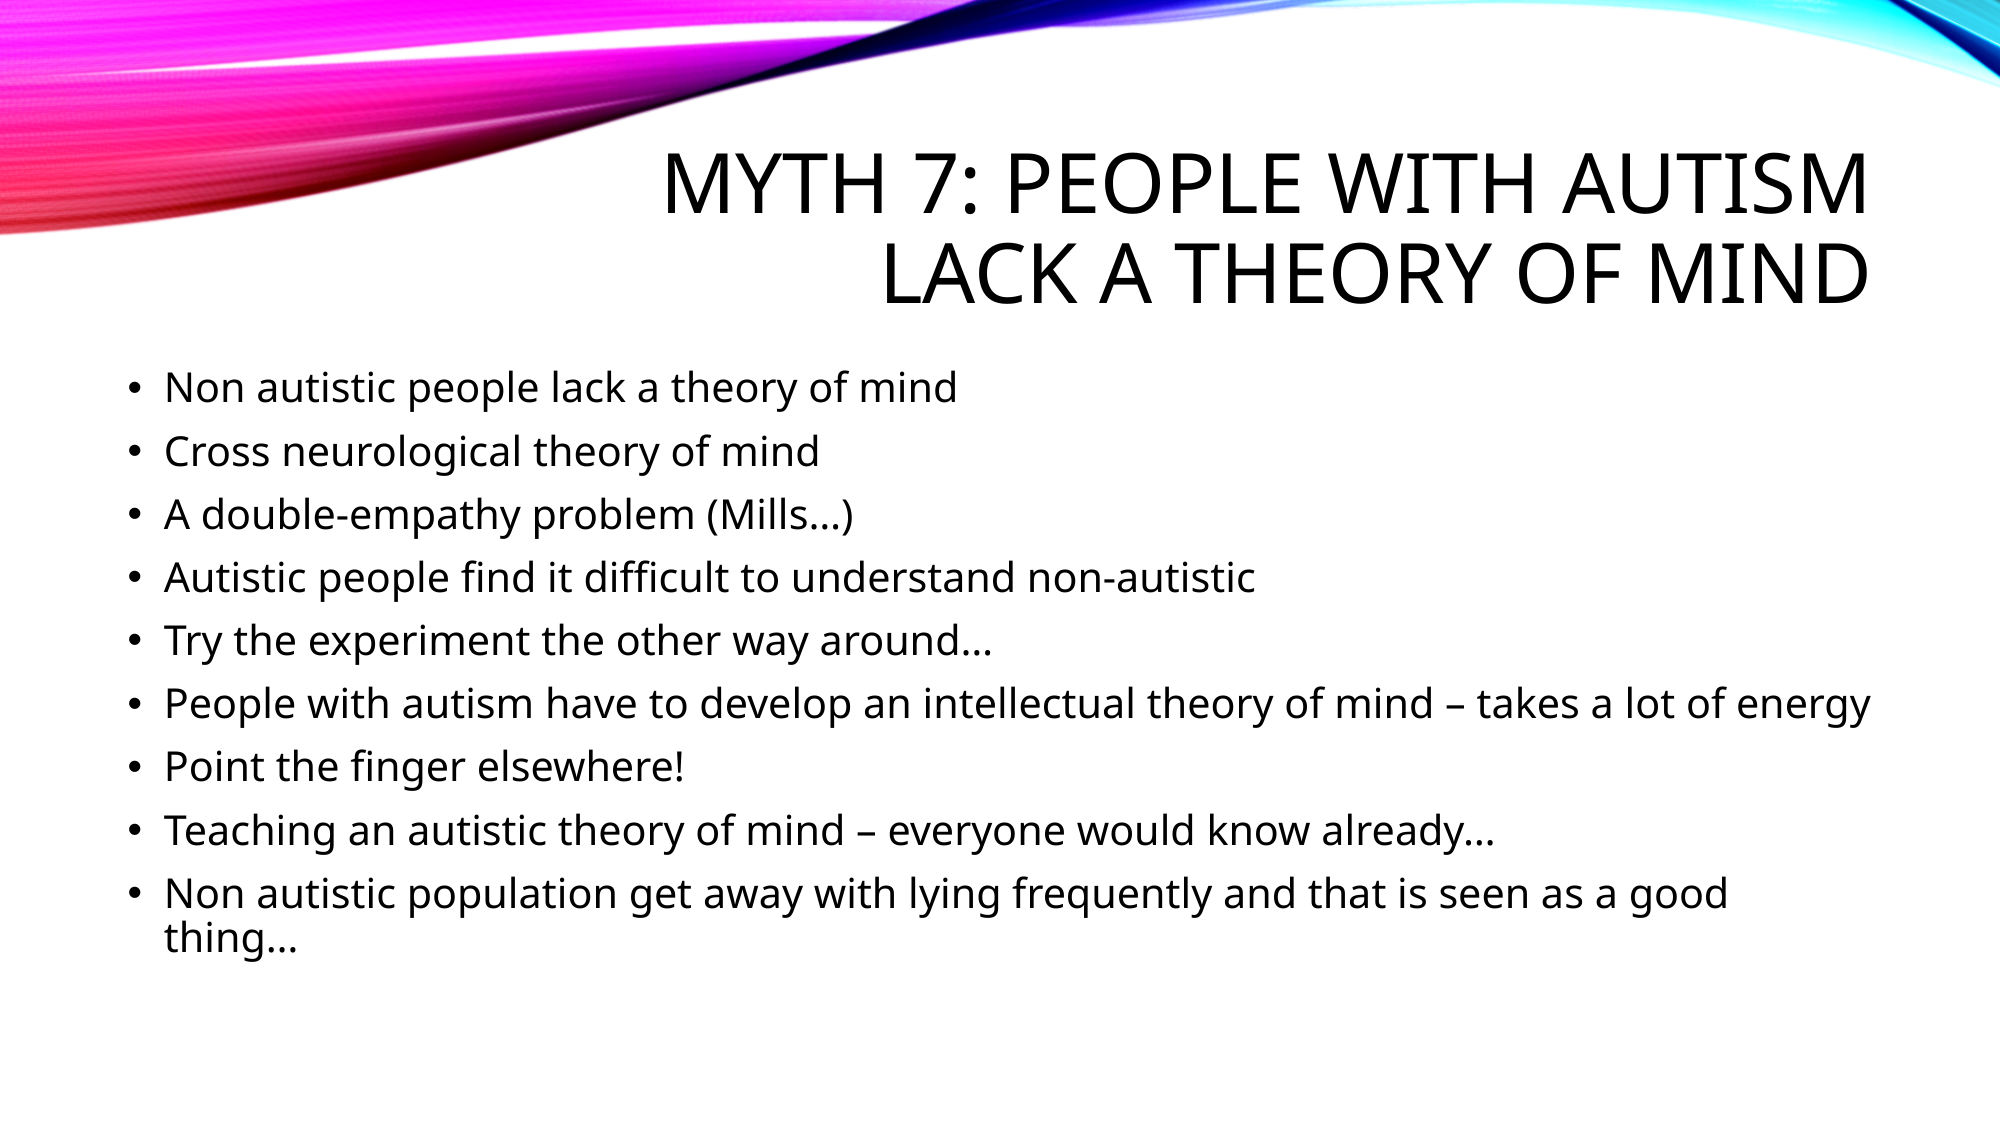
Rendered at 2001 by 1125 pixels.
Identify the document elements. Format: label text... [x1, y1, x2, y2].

picture [1890, 0, 2000, 75]
picture [1910, 0, 2000, 45]
title Myth 7: People with Autism lack a Theory of Mind [474, 125, 1888, 338]
list Non autistic people lack a theory of mind Cross neurological theory of mind A double-empathy problem (Mills…) Autistic people find it difficult to understand non-autistic Try the experiment the other way around… People with autism have to develop an intellectual theory of mind – takes a lot of energy Point the finger elsewhere! Teaching an autistic theory of mind – everyone would know already… Non autistic population get away with lying frequently and that is seen as a good thing… [112, 360, 1888, 1021]
picture [0, 0, 2000, 237]
